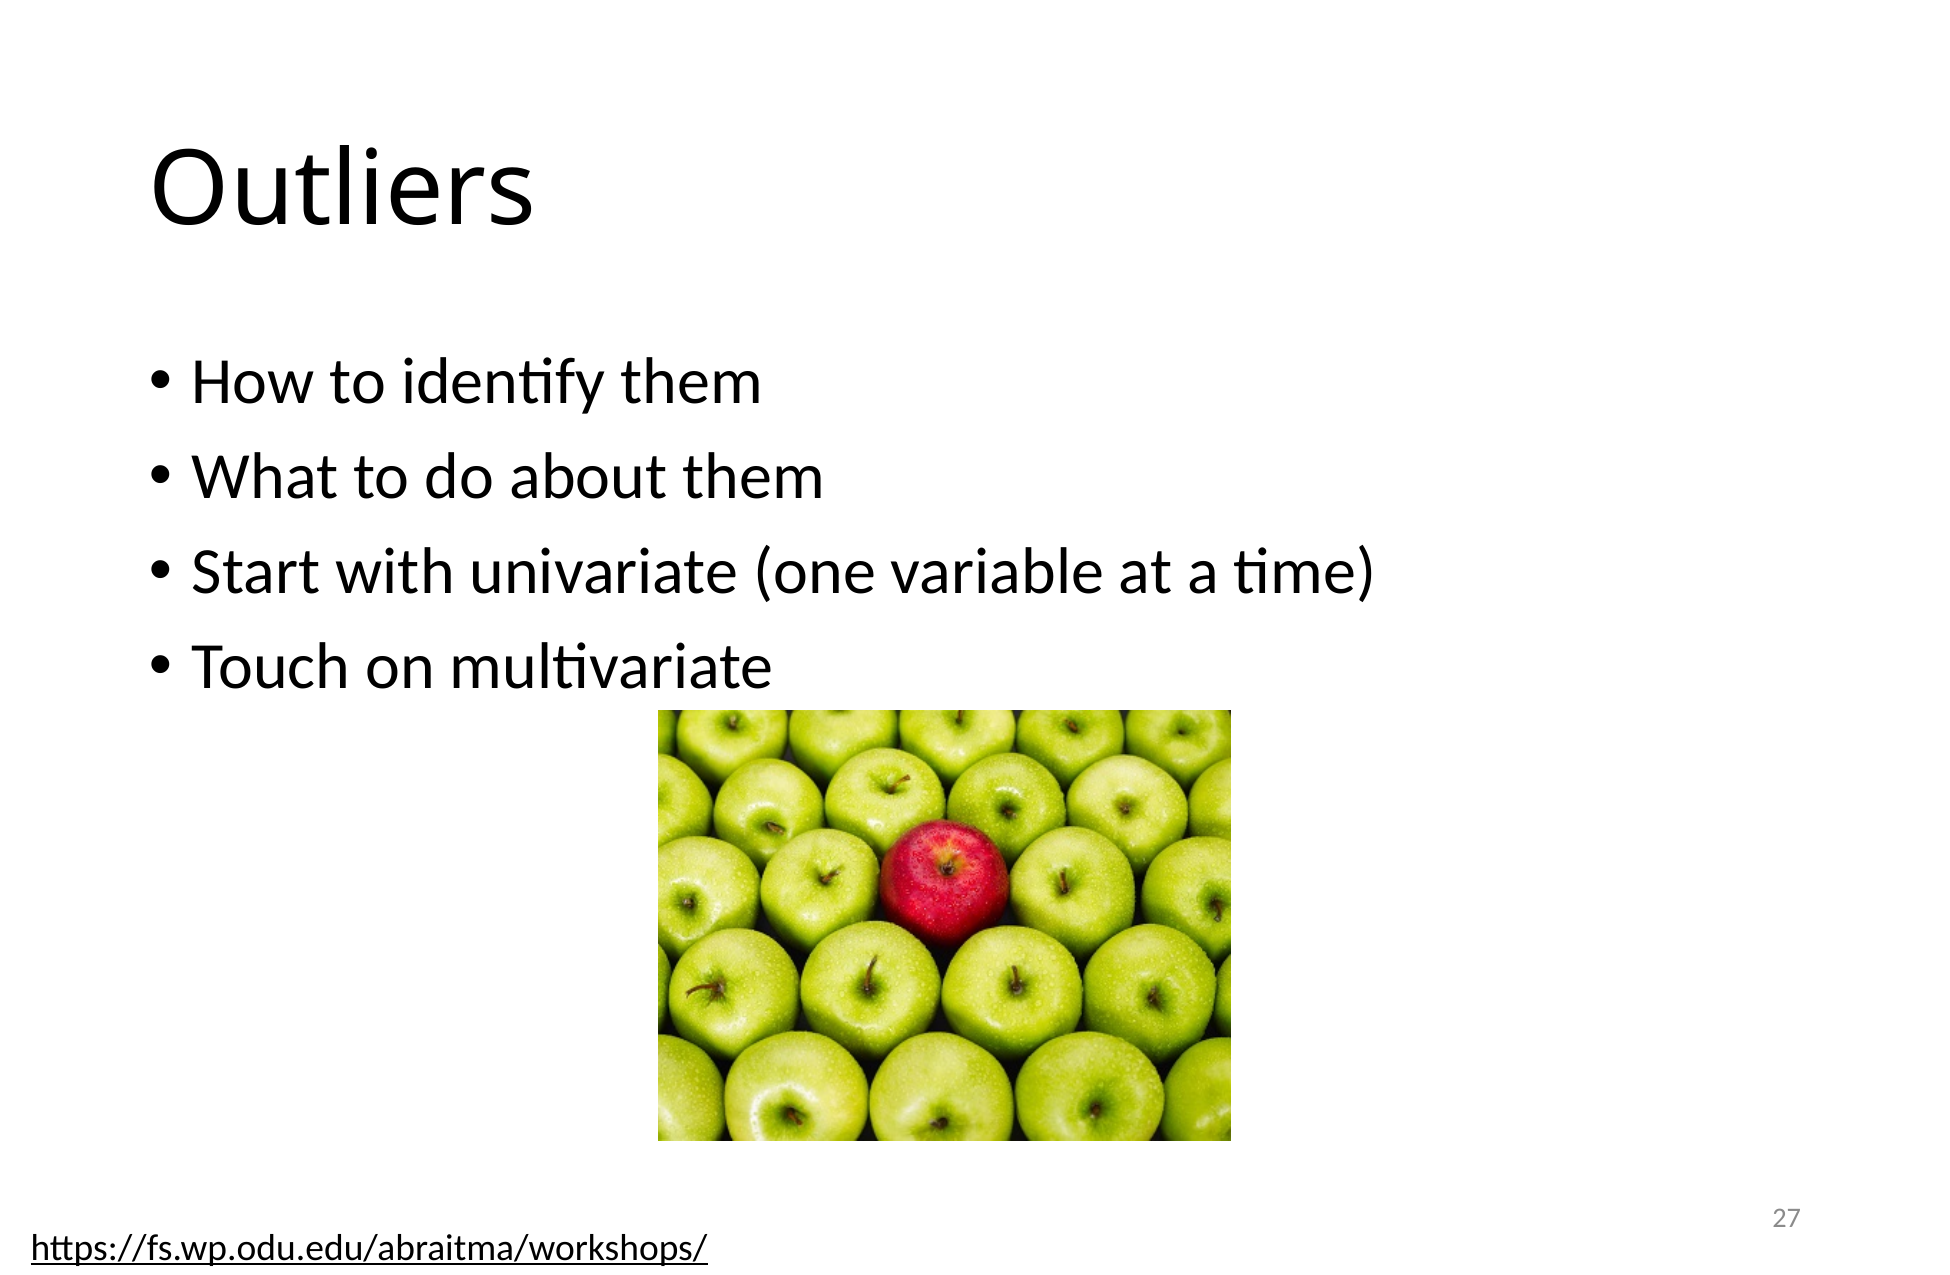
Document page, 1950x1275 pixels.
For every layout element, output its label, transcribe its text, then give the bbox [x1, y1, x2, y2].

picture [658, 710, 1231, 1141]
slide_number 27 [1377, 1181, 1816, 1250]
list How to identify them What to do about them Start with univariate (one variable at a time) Touch on multivariate [134, 339, 1816, 1149]
text_box https://fs.wp.odu.edu/abraitma/workshops/ [15, 1215, 991, 1275]
title Outliers [134, 67, 1816, 315]
